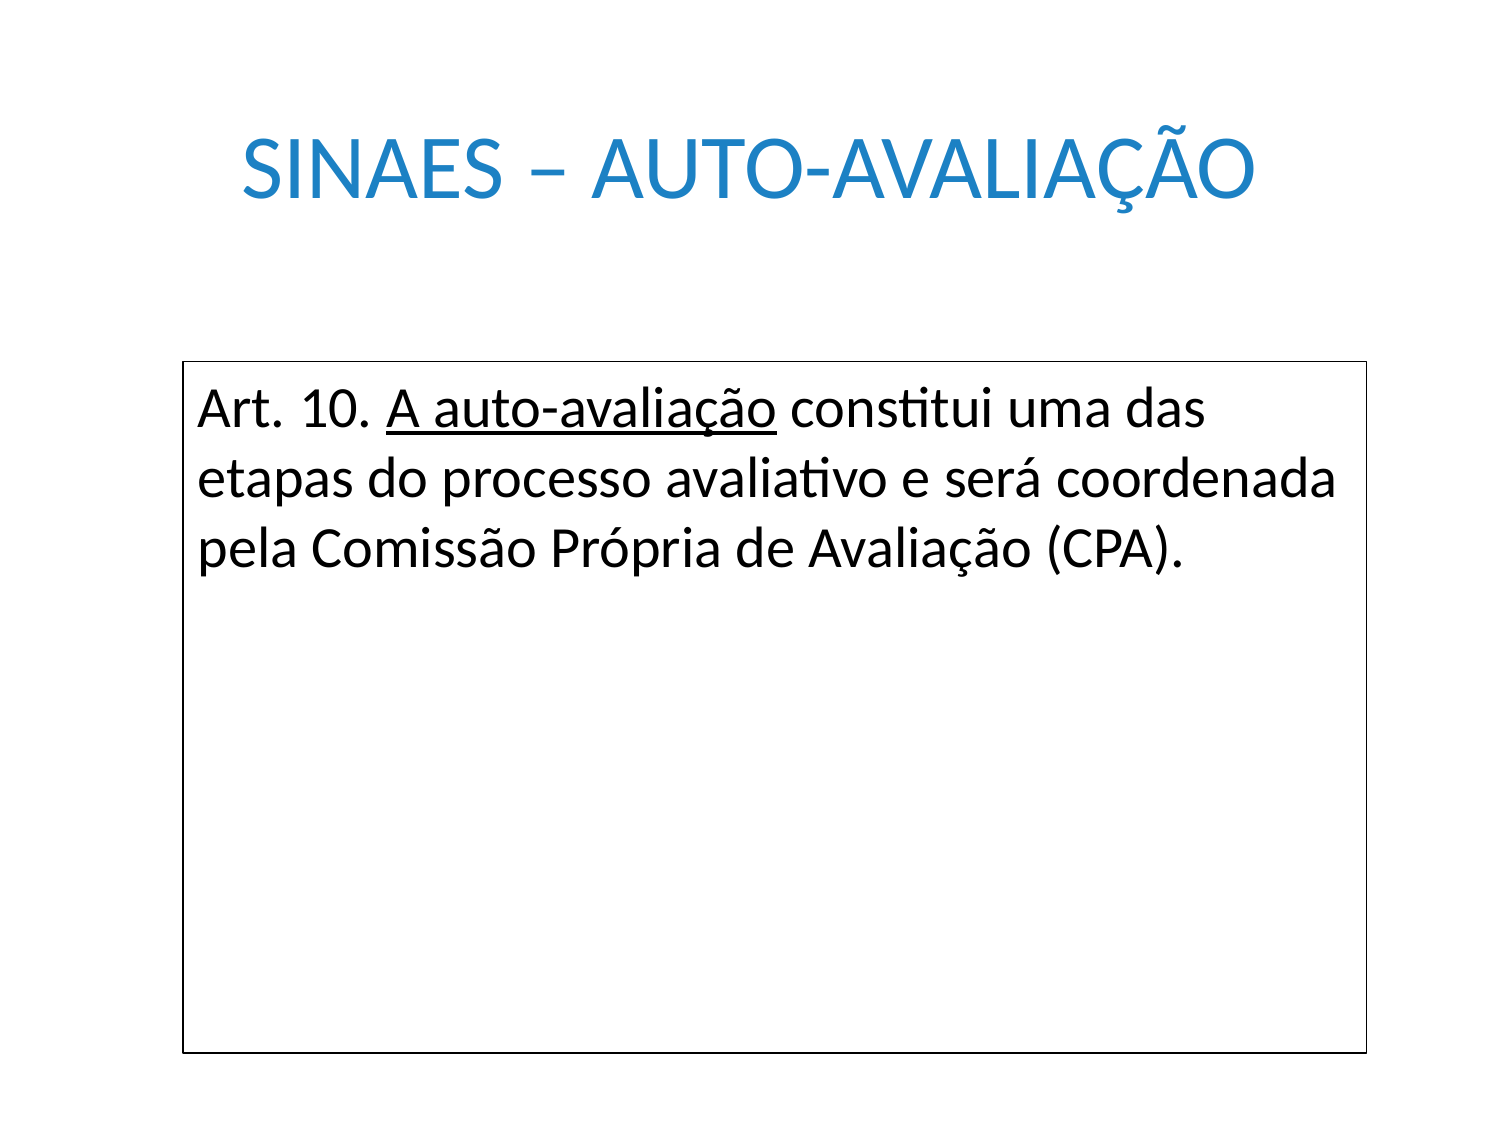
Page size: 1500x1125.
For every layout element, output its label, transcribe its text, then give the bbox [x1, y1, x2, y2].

text_box Art. 10. A auto-avaliação constitui uma das etapas do processo avaliativo e será coordenada pela Comissão Própria de Avaliação (CPA). [183, 361, 1367, 1054]
text_box SINAES – AUTO-AVALIAÇÃO [74, 99, 1425, 226]
